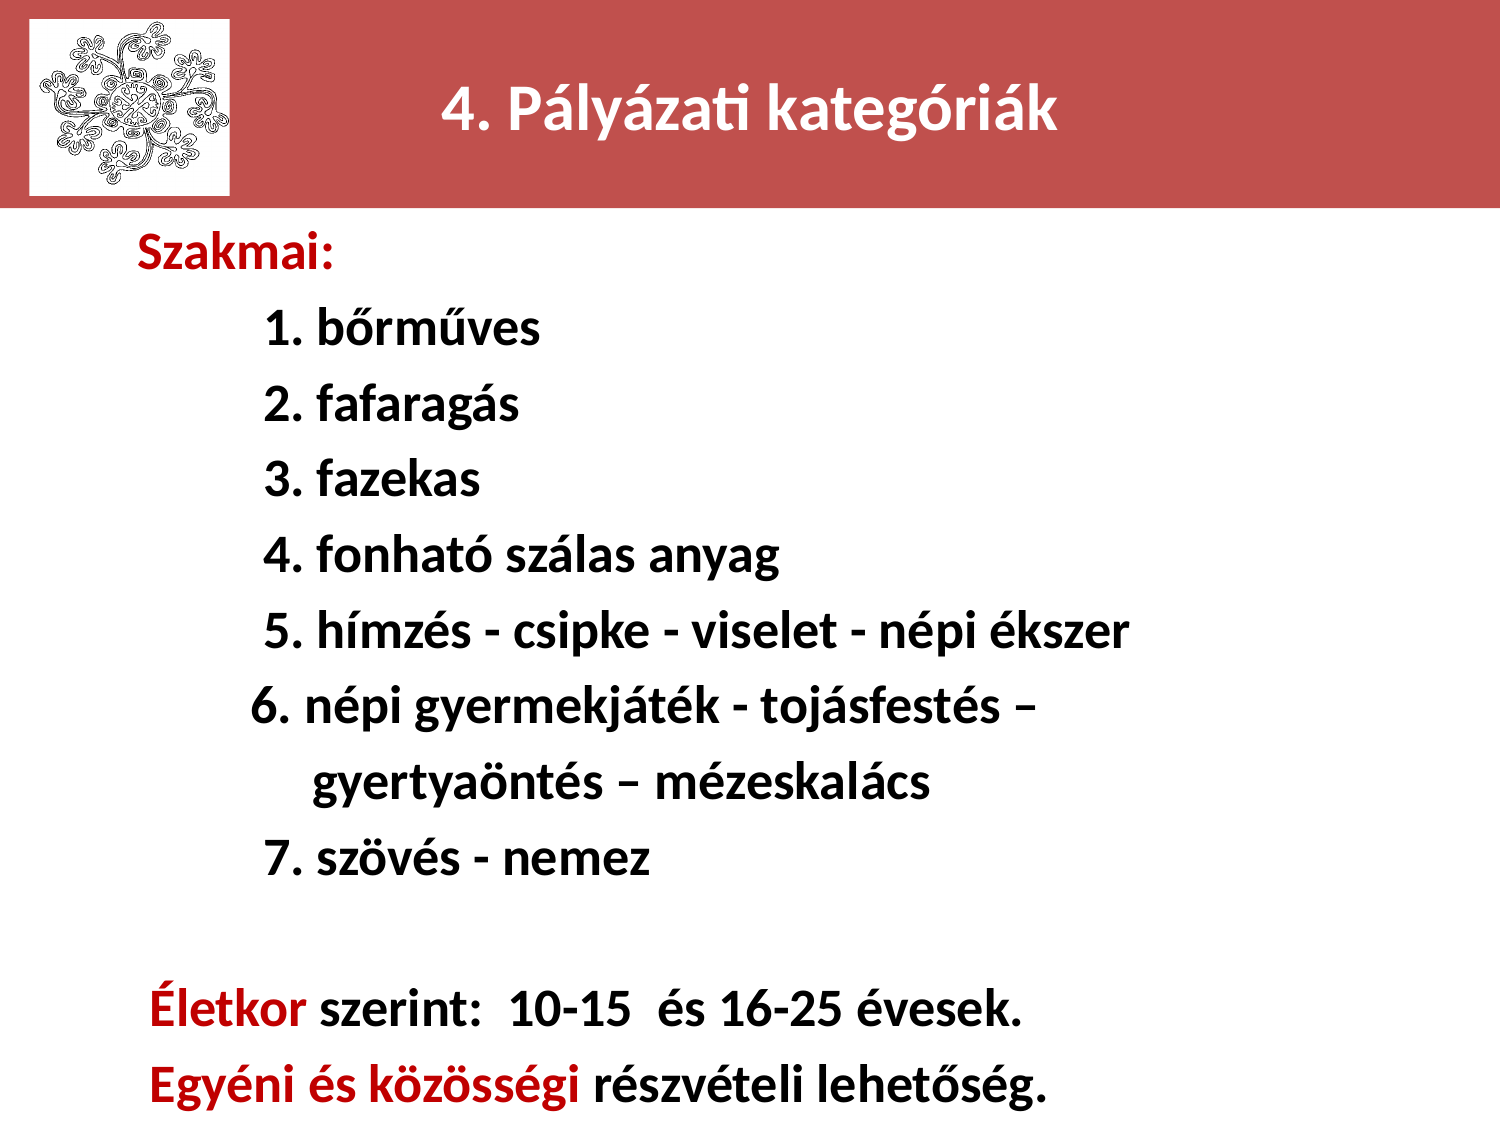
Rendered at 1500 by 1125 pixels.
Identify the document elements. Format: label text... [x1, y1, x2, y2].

title 4. Pályázati kategóriák [0, 0, 1500, 208]
list Szakmai: 1. bőrműves 2. fafaragás 3. fazekas 4. fonható szálas anyag 5. hímzés - csipke - viselet - népi ékszer 6. népi gyermekjáték - tojásfestés – gyertyaöntés – mézeskalács 7. szövés - nemez Életkor szerint: 10-15 és 16-25 évesek. Egyéni és közösségi részvételi lehetőség. [0, 208, 1500, 1125]
picture [29, 18, 231, 197]
